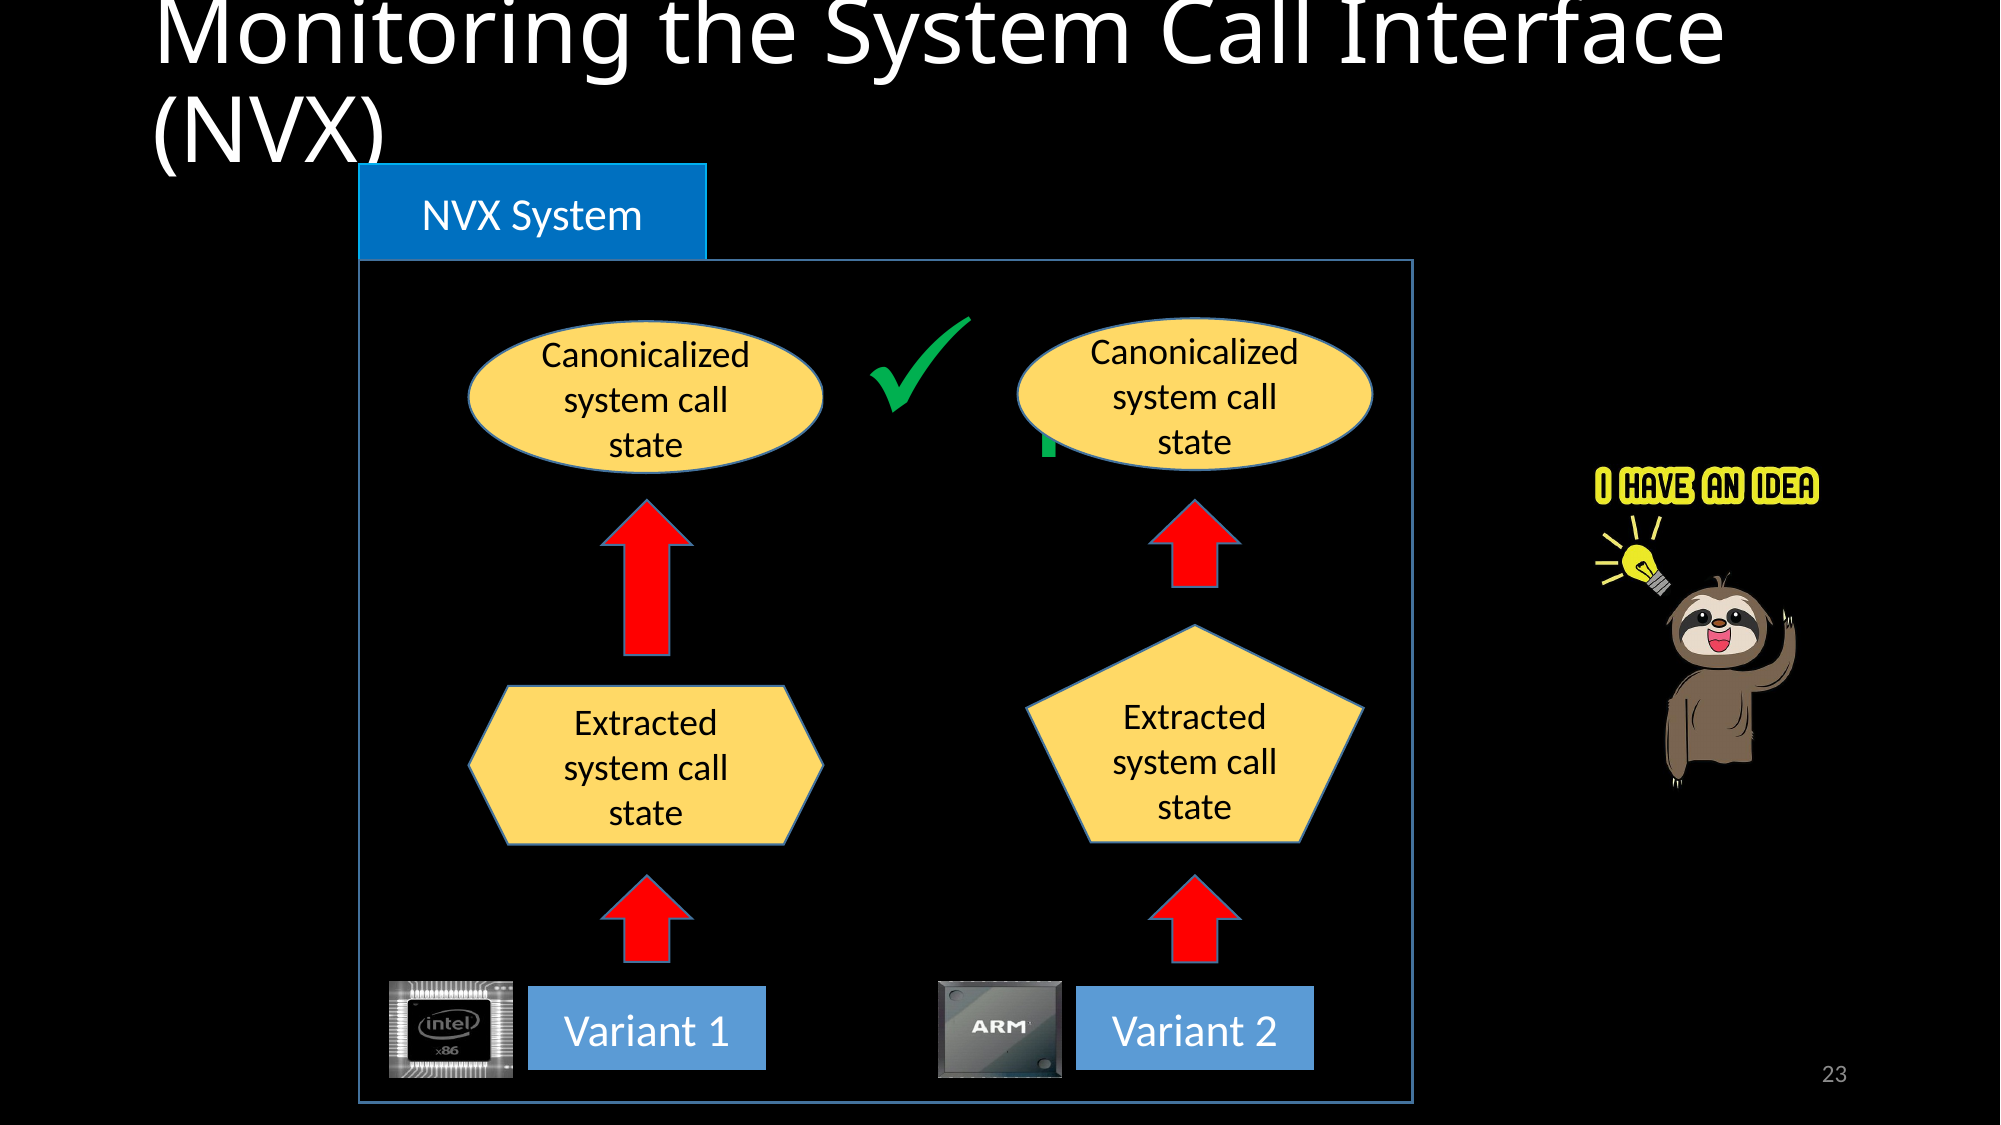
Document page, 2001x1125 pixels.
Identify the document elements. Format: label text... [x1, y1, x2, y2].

picture [389, 981, 513, 1078]
slide_number 23 [1414, 1042, 1863, 1103]
title Monitoring the System Call Interface (NVX) [137, 4, 1863, 163]
picture [938, 981, 1062, 1078]
text_box [358, 259, 1414, 1104]
text_box NVX System [358, 163, 707, 259]
picture [1545, 427, 1869, 842]
